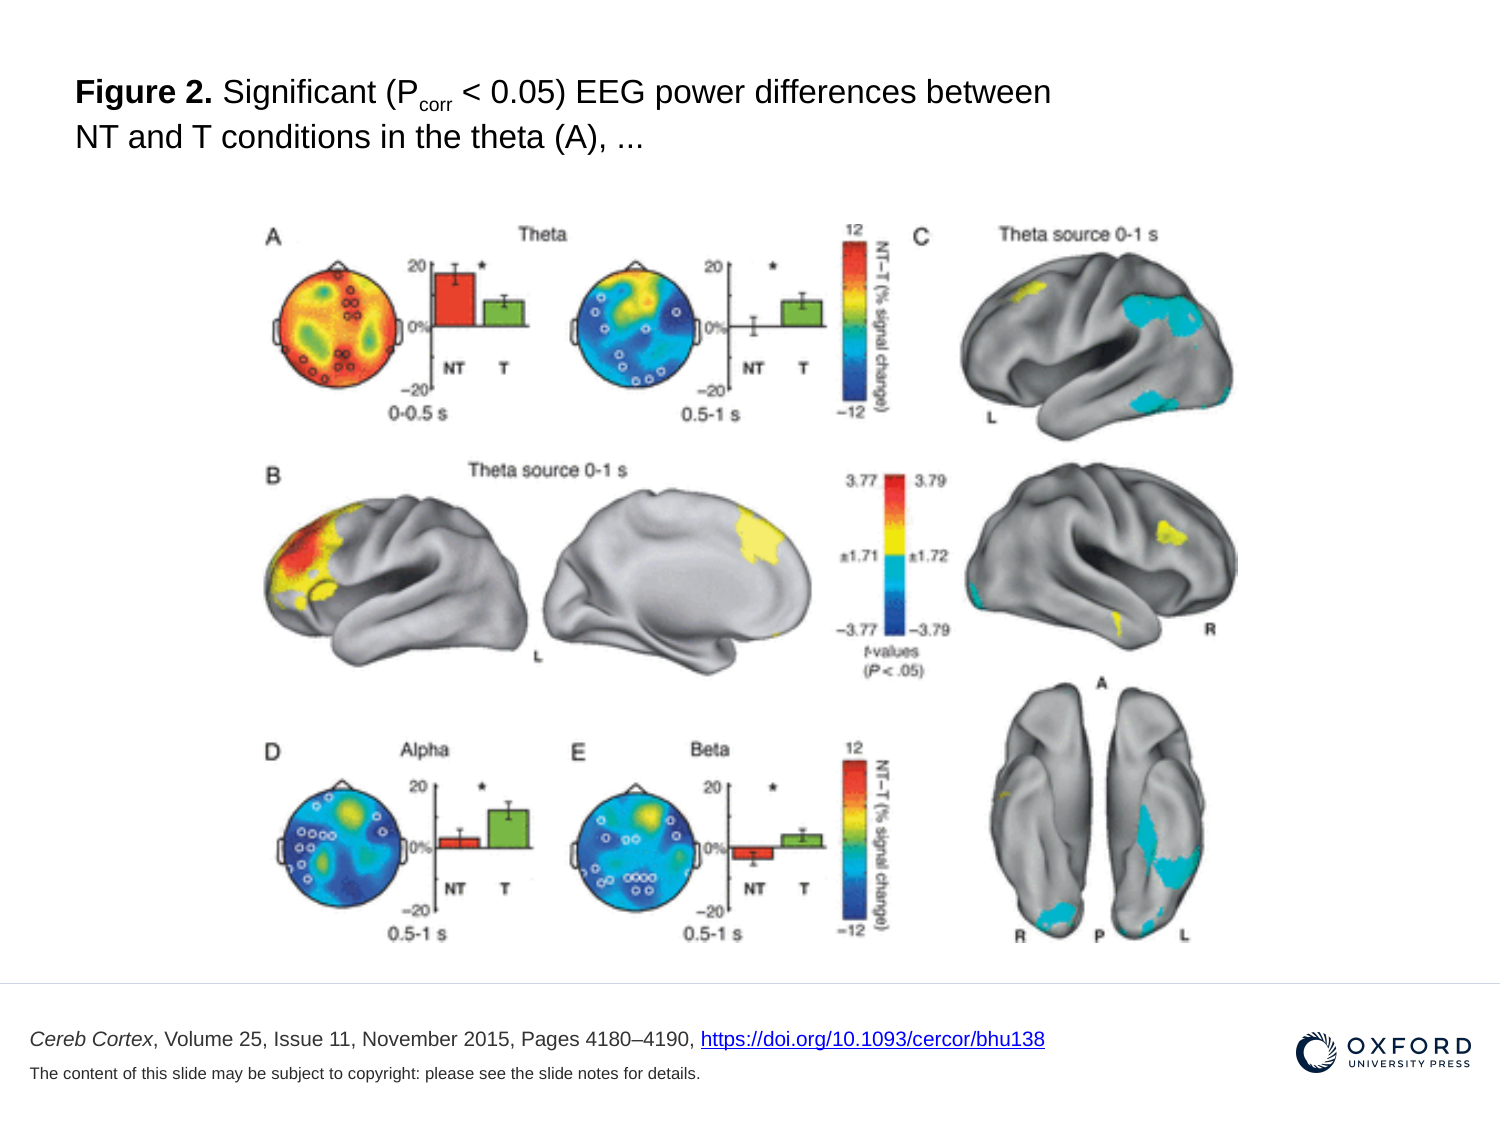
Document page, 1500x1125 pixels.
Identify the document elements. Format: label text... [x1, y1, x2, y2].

footer Cereb Cortex, Volume 25, Issue 11, November 2015, Pages 4180–4190, https://doi.org/10.1093/cercor/bhu138 The content of this slide may be subject to copyright: please see the slide notes for details. [0, 983, 1260, 1125]
picture [1296, 1032, 1471, 1073]
title Figure 2. Significant (Pcorr < 0.05) EEG power differences between NT and T conditions in the theta (A), ... [75, 69, 1078, 171]
picture [262, 224, 1238, 943]
